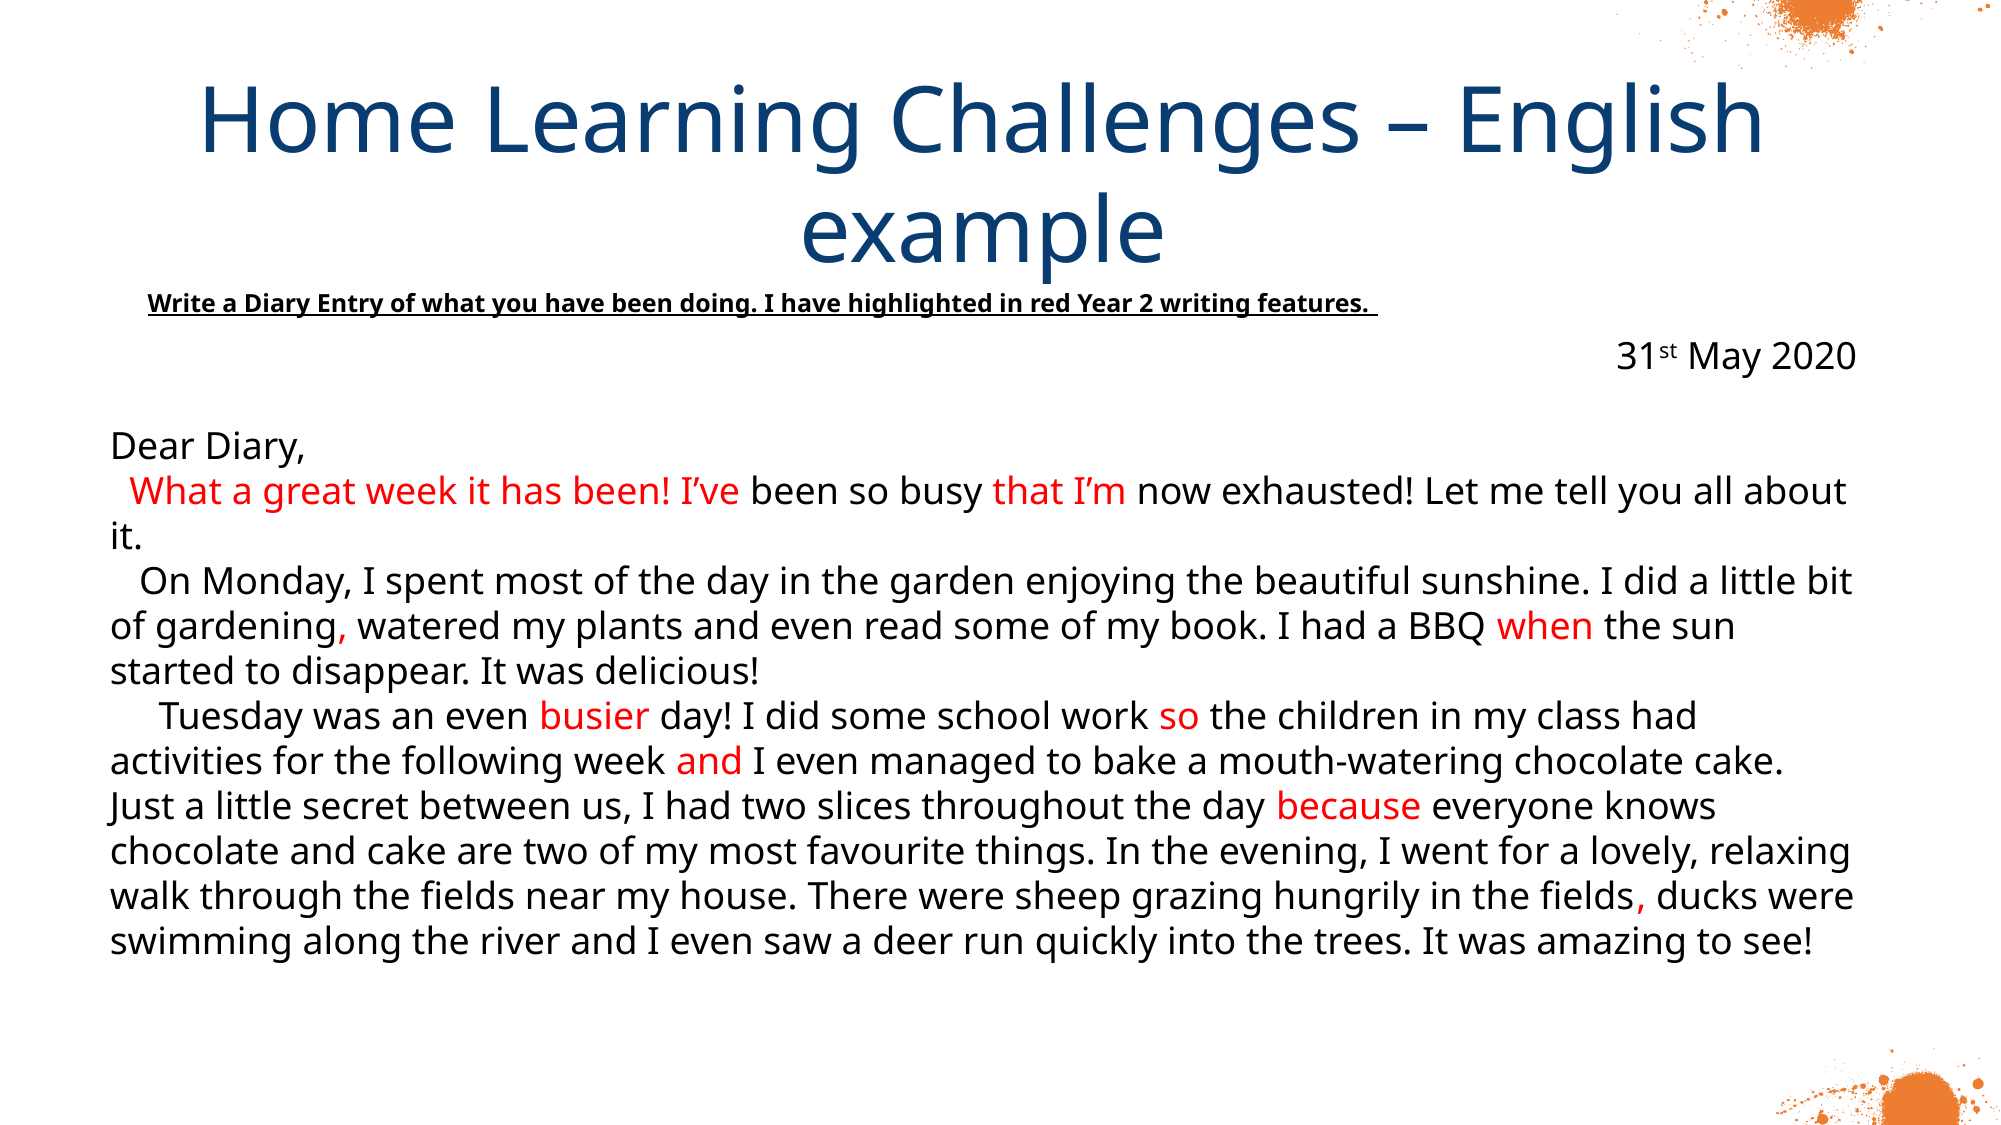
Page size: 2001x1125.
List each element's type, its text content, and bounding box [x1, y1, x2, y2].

text_box 31st May 2020 Dear Diary, What a great week it has been! I’ve been so busy that I’m now exhausted! Let me tell you all about it. On Monday, I spent most of the day in the garden enjoying the beautiful sunshine. I did a little bit of gardening, watered my plants and even read some of my book. I had a BBQ when the sun started to disappear. It was delicious! Tuesday was an even busier day! I did some school work so the children in my class had activities for the following week and I even managed to bake a mouth-watering chocolate cake. Just a little secret between us, I had two slices throughout the day because everyone knows chocolate and cake are two of my most favourite things. In the evening, I went for a lovely, relaxing walk through the fields near my house. There were sheep grazing hungrily in the fields, ducks were swimming along the river and I even saw a deer run quickly into the trees. It was amazing to see! [95, 325, 1872, 970]
text_box Home Learning Challenges – English example [0, 53, 1968, 289]
text_box Write a Diary Entry of what you have been doing. I have highlighted in red Year 2 writing features. [132, 279, 1752, 325]
